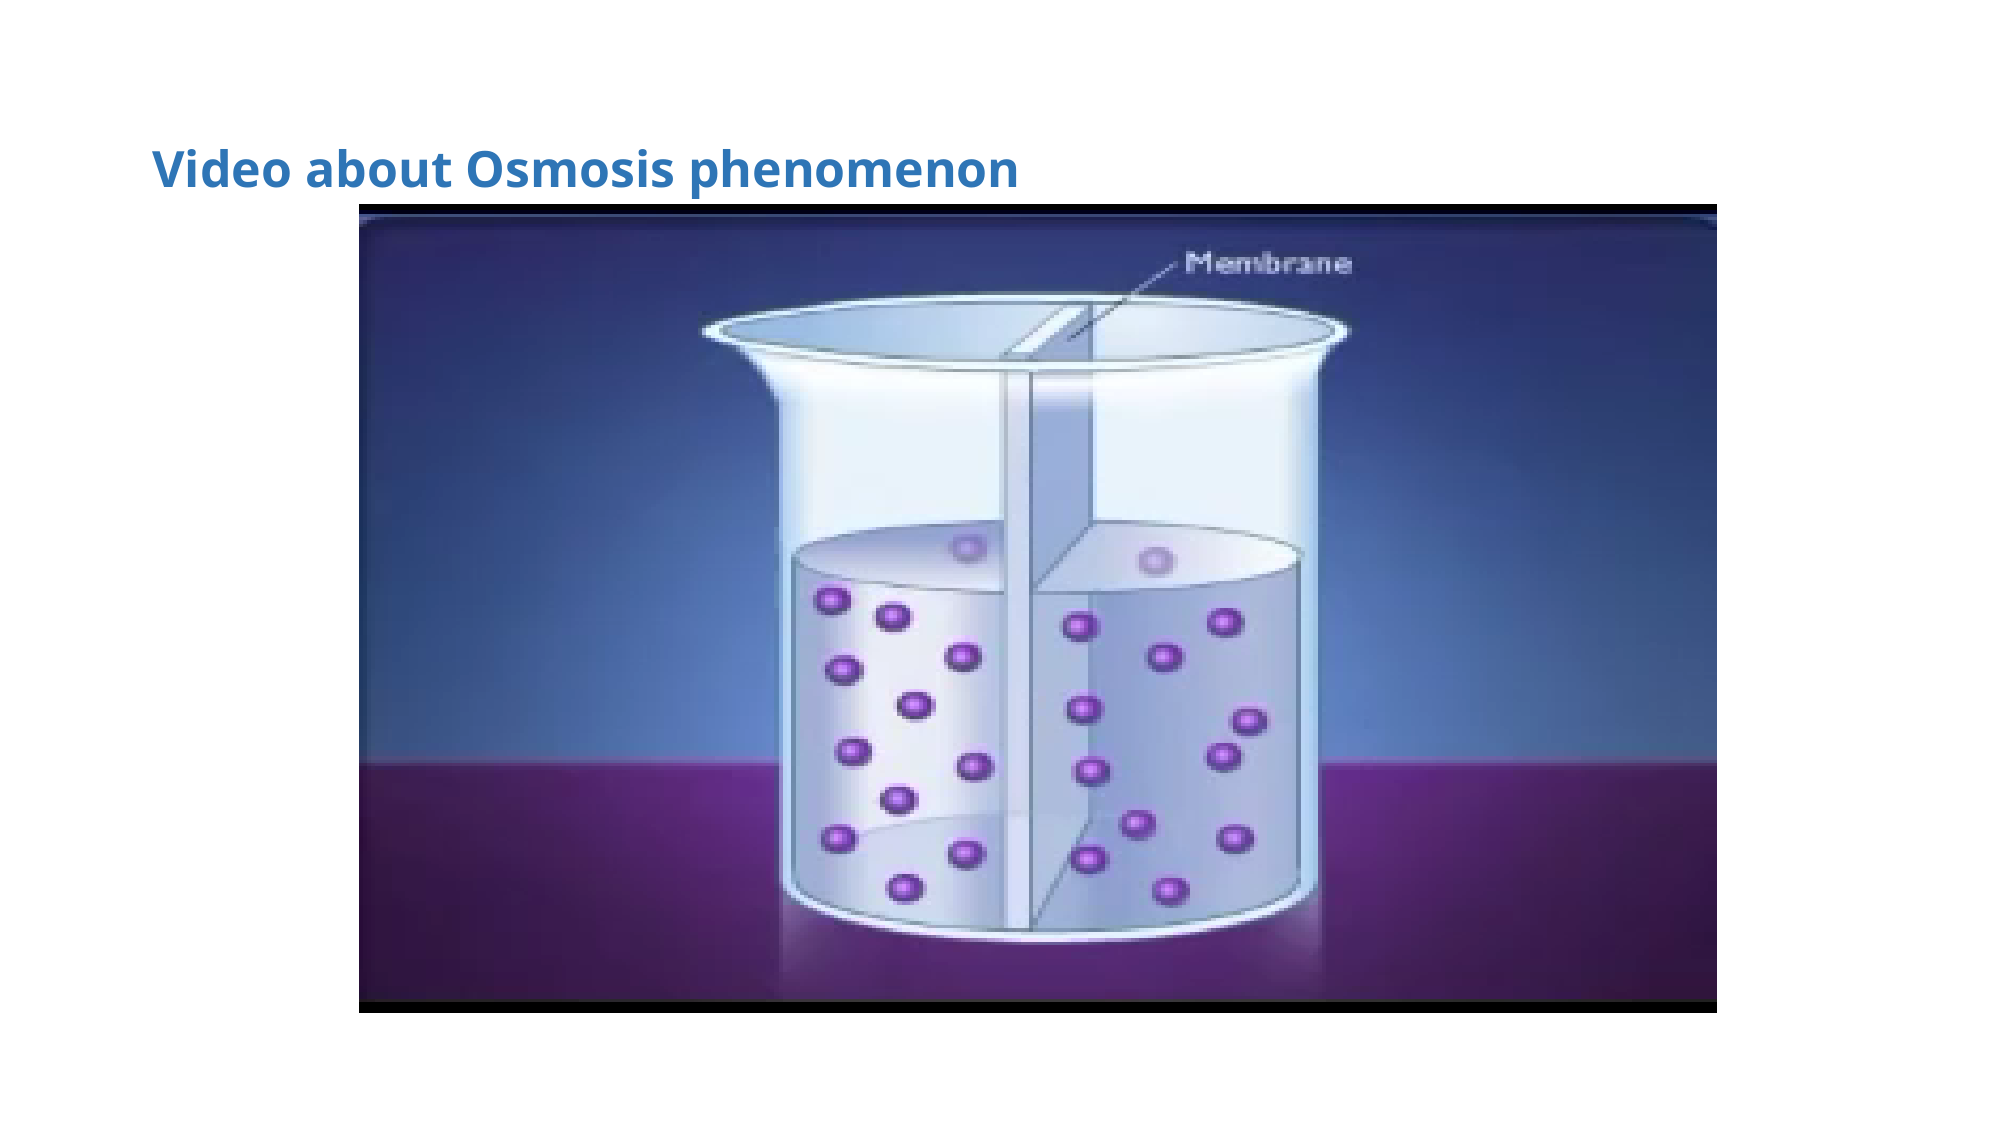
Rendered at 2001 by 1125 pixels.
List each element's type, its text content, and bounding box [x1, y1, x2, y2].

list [358, 203, 1718, 1014]
title Video about Osmosis phenomenon [137, 59, 1863, 278]
